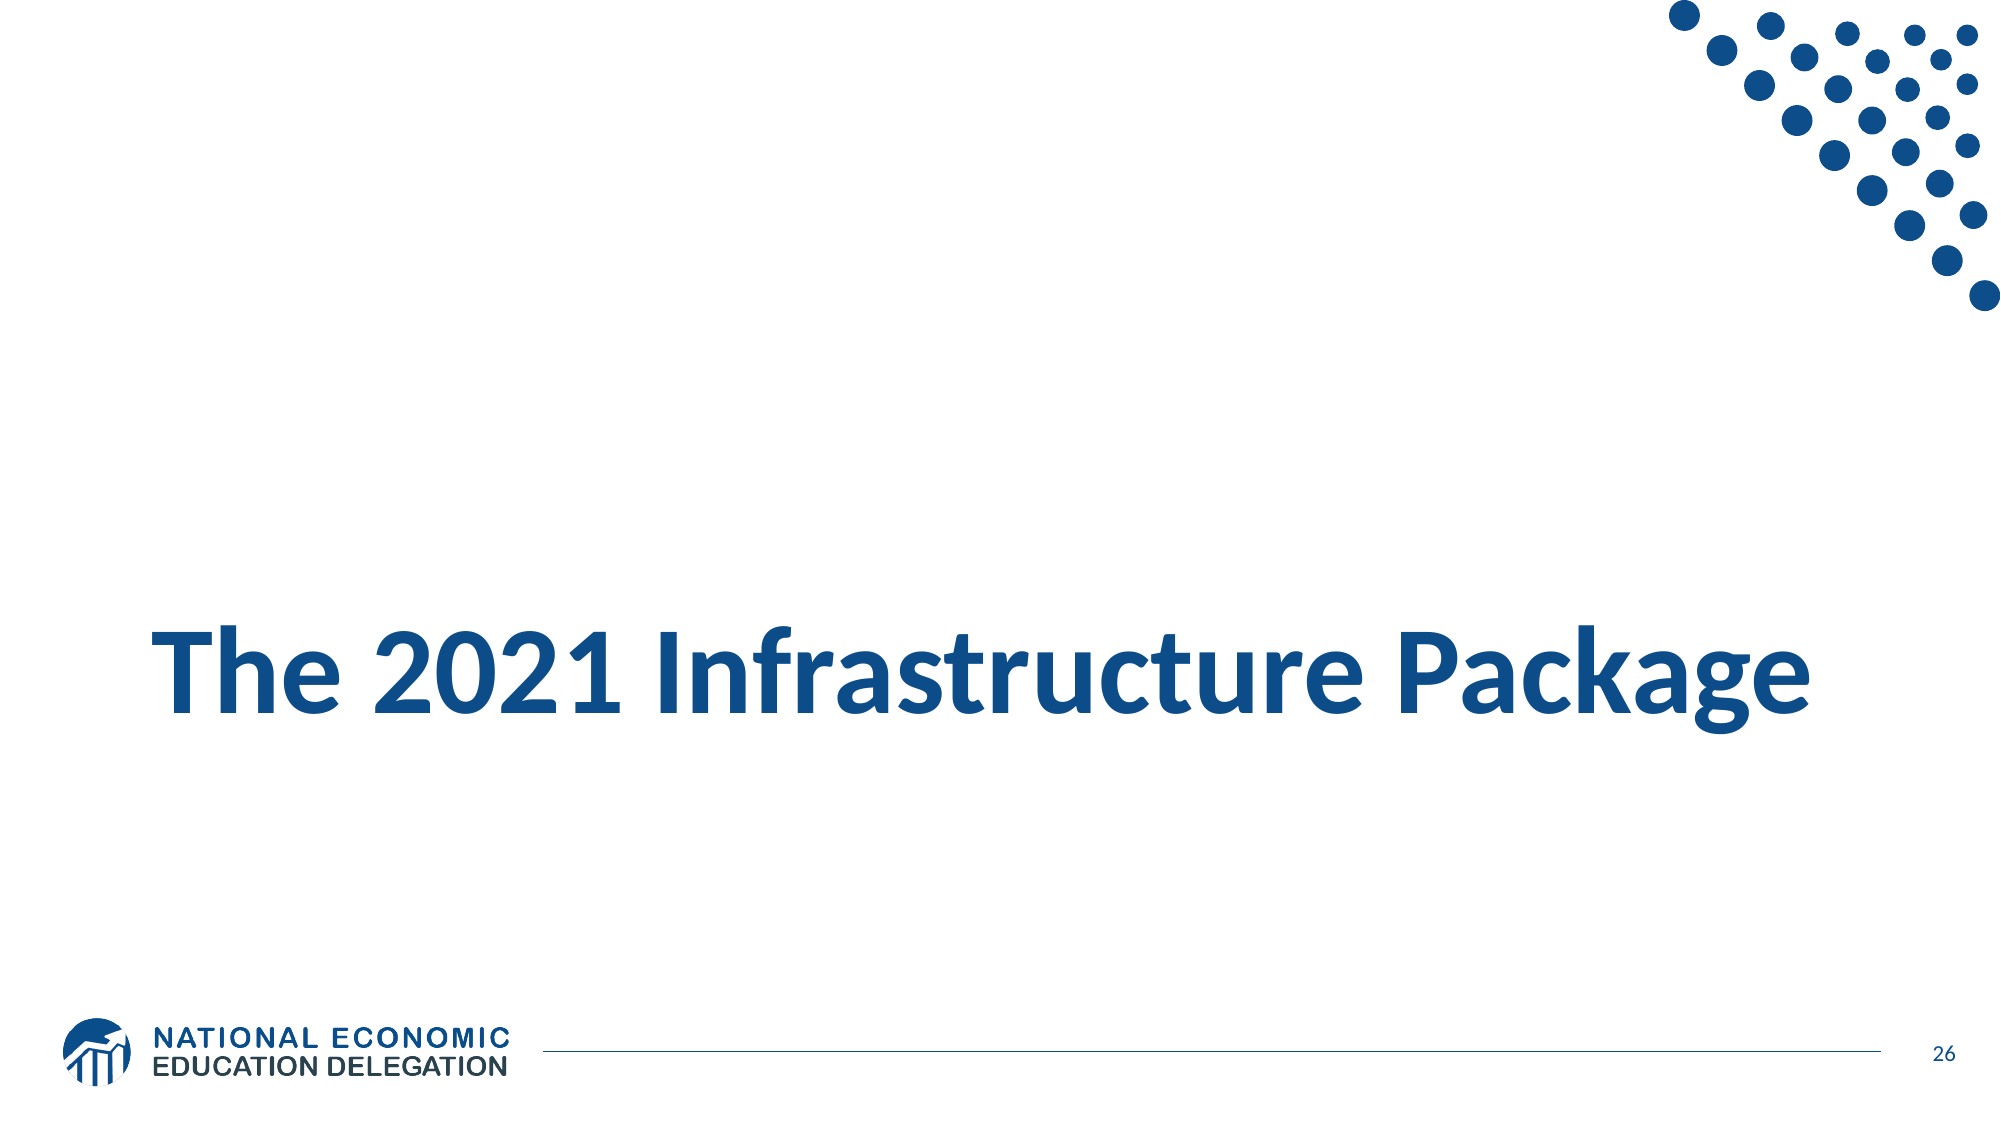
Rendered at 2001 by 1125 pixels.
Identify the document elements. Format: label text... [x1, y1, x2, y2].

picture [55, 1013, 520, 1091]
title The 2021 Infrastructure Package [136, 280, 1862, 749]
slide_number 26 [1521, 1022, 1972, 1082]
